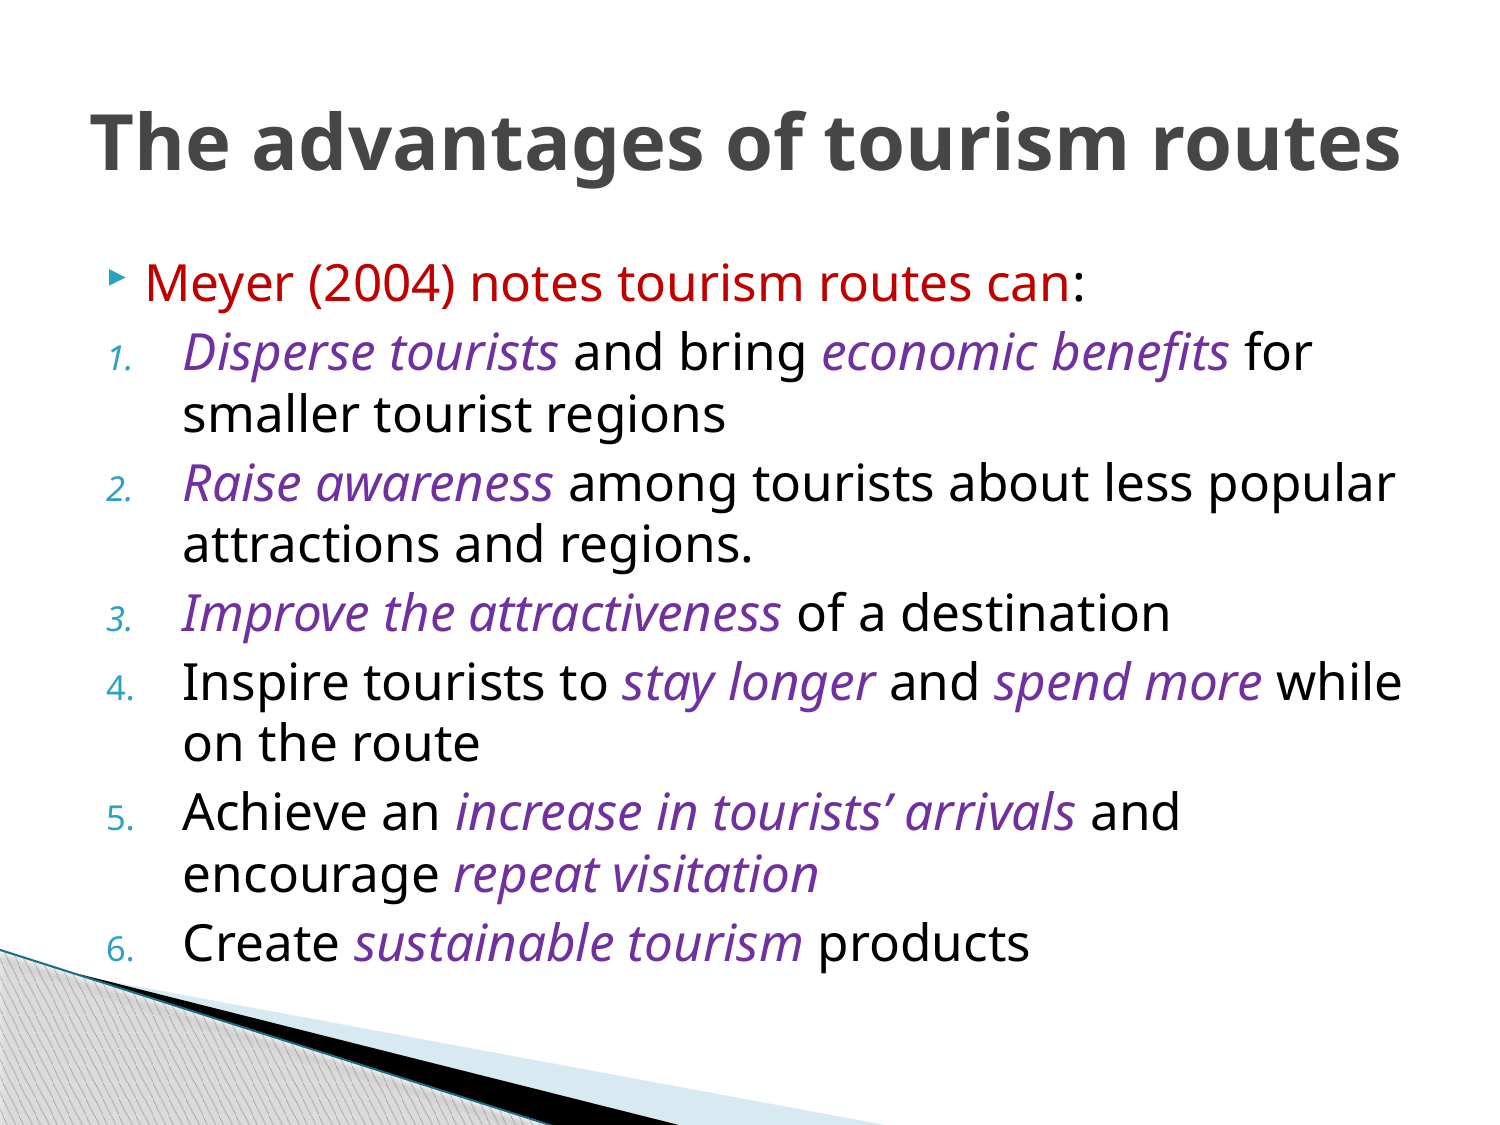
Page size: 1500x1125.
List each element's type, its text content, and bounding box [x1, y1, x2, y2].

title The advantages of tourism routes [75, 45, 1425, 233]
list Meyer (2004) notes tourism routes can: Disperse tourists and bring economic benefits for smaller tourist regions Raise awareness among tourists about less popular attractions and regions. Improve the attractiveness of a destination Inspire tourists to stay longer and spend more while on the route Achieve an increase in tourists’ arrivals and encourage repeat visitation Create sustainable tourism products [75, 243, 1425, 986]
